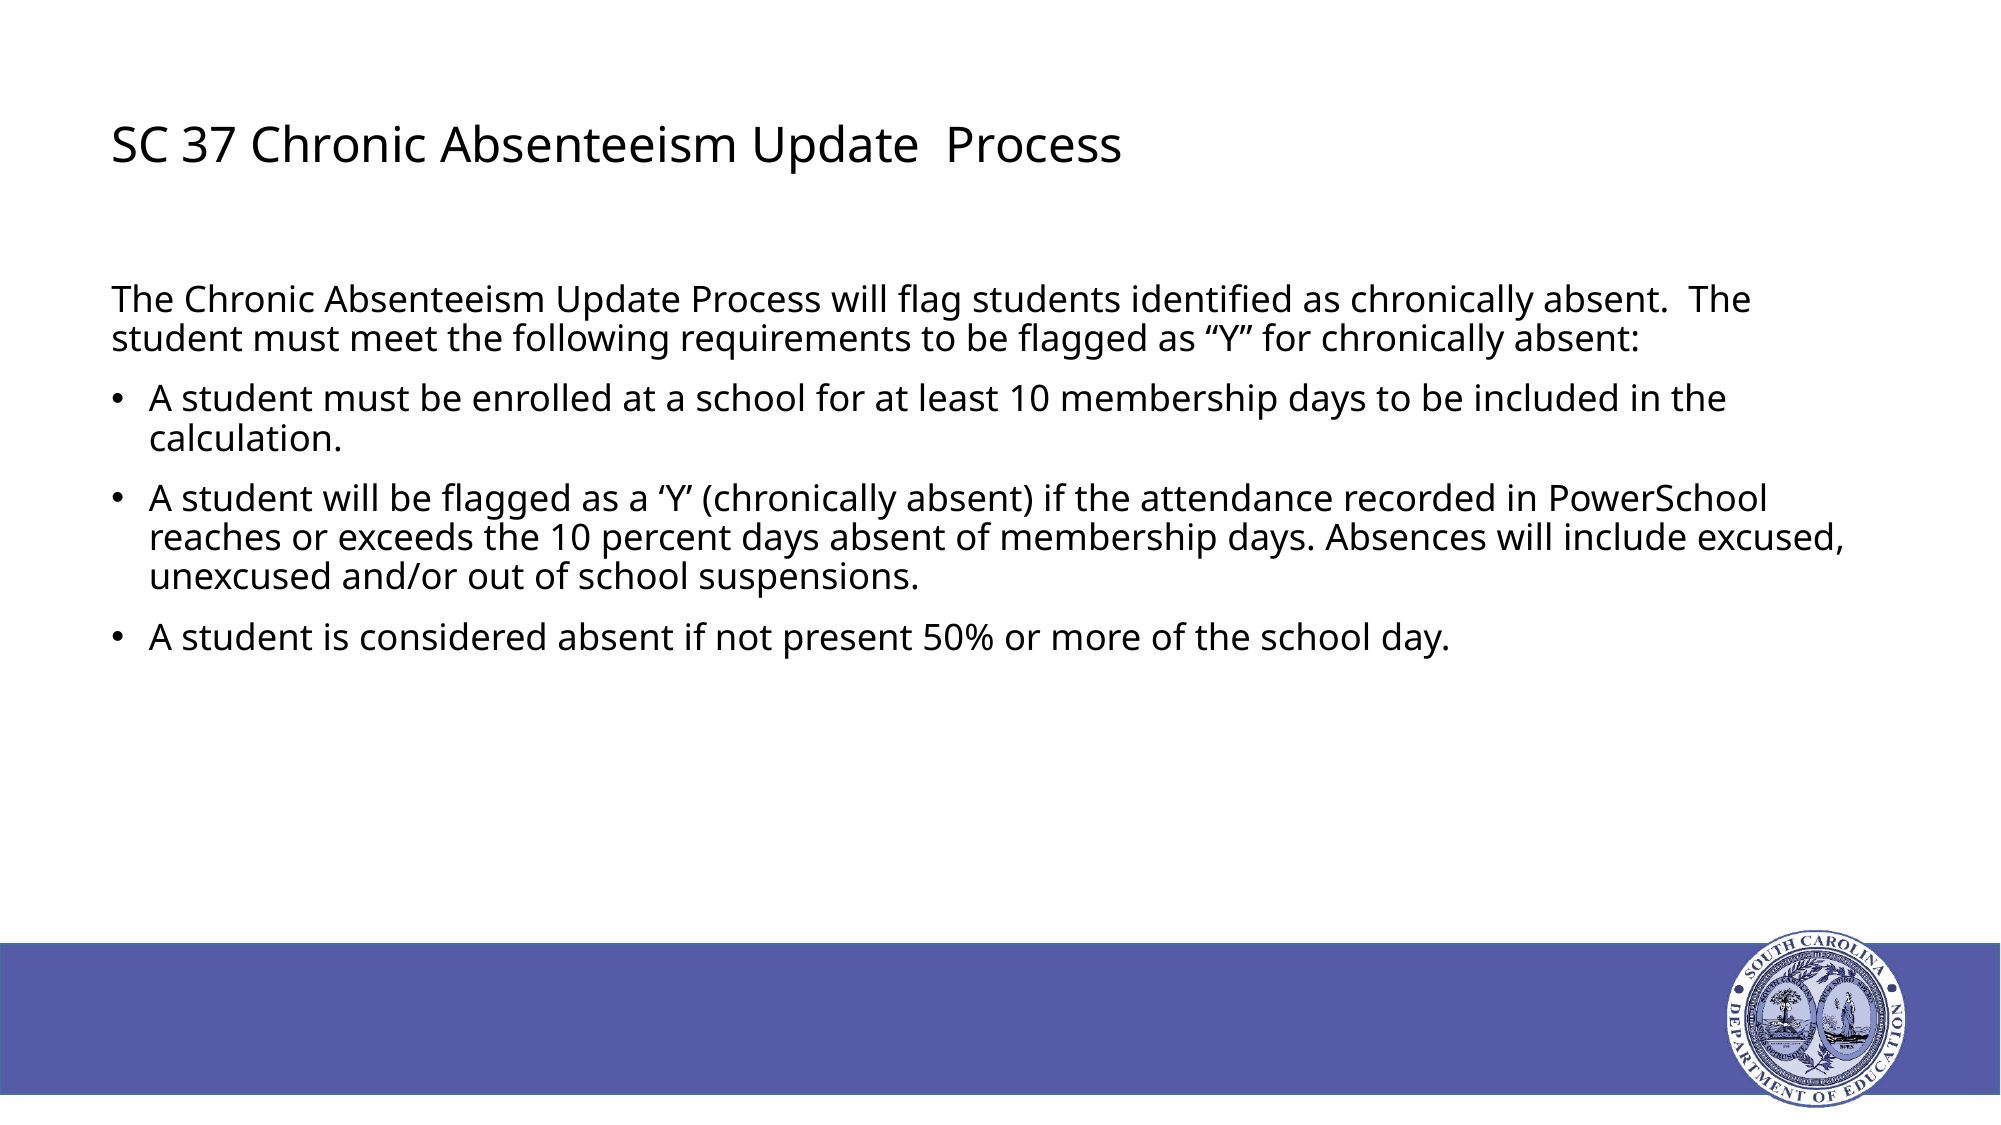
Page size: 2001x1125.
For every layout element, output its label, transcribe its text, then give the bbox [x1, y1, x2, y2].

list The Chronic Absenteeism Update Process will flag students identified as chronically absent. The student must meet the following requirements to be flagged as “Y” for chronically absent: A student must be enrolled at a school for at least 10 membership days to be included in the calculation. A student will be flagged as a ‘Y’ (chronically absent) if the attendance recorded in PowerSchool reaches or exceeds the 10 percent days absent of membership days. Absences will include excused, unexcused and/or out of school suspensions. A student is considered absent if not present 50% or more of the school day. [96, 273, 1897, 926]
picture [1723, 928, 1907, 1109]
title SC 37 Chronic Absenteeism Update Process [96, 59, 1897, 240]
